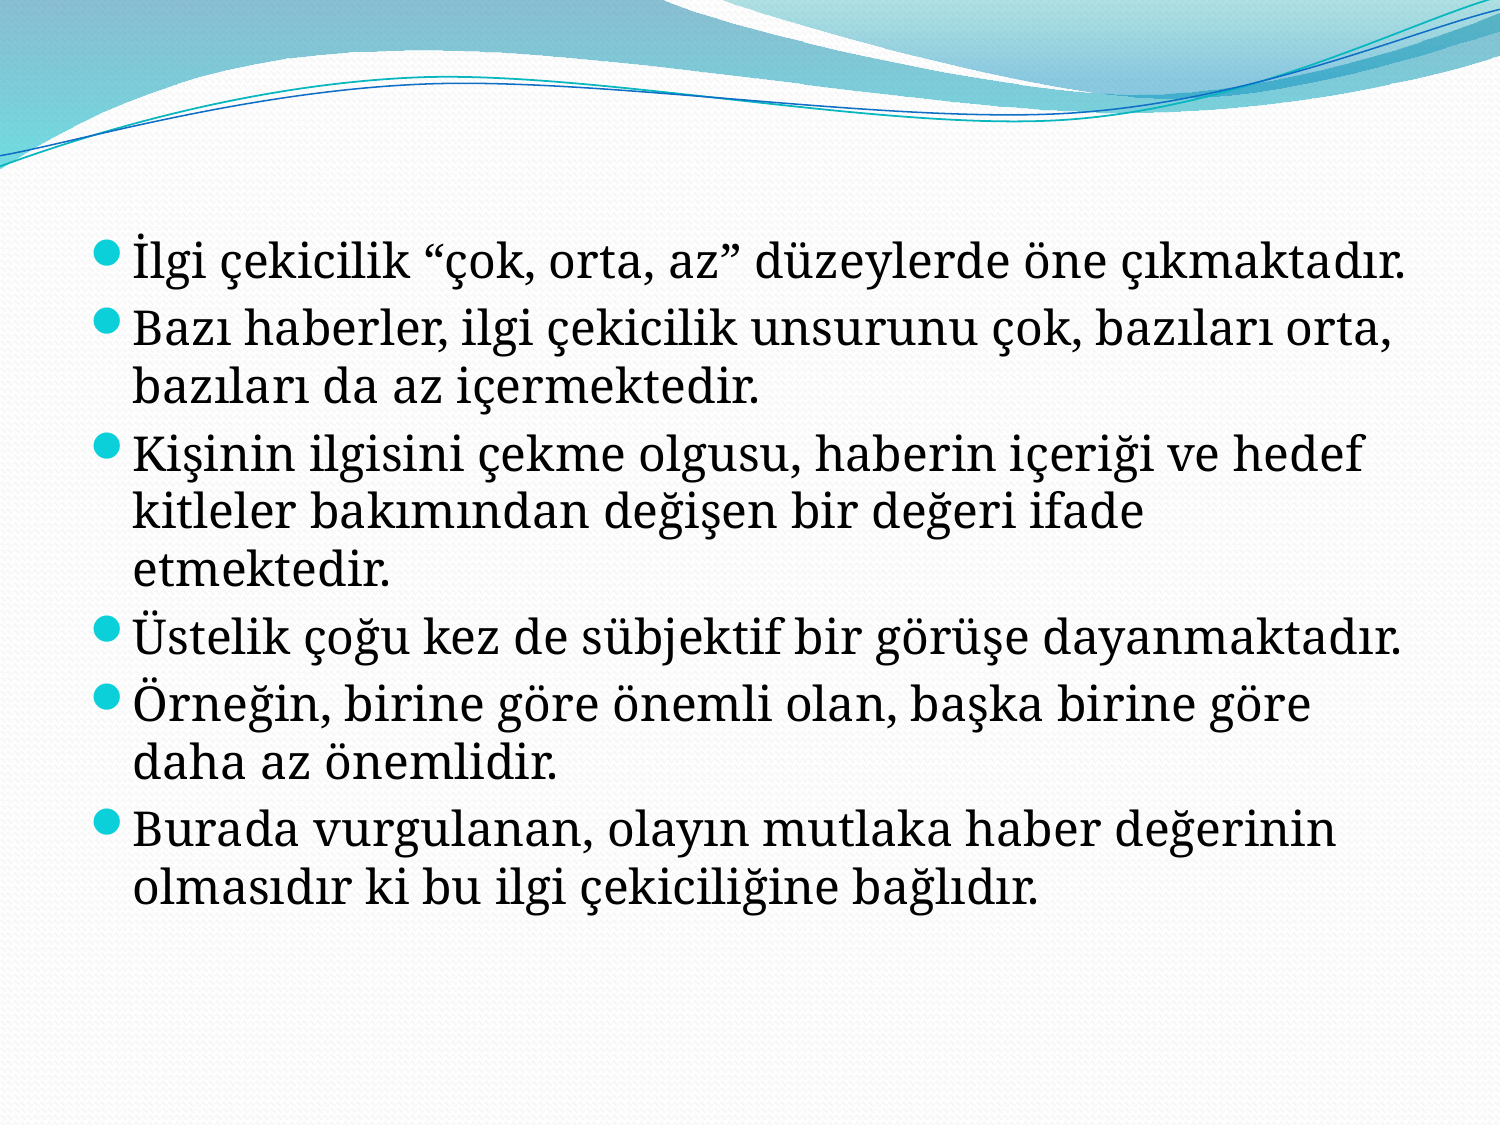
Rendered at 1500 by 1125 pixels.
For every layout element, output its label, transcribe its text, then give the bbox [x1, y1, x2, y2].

list İlgi çekicilik “çok, orta, az” düzeylerde öne çıkmaktadır. Bazı haberler, ilgi çekicilik unsurunu çok, bazıları orta, bazıları da az içermektedir. Kişinin ilgisini çekme olgusu, haberin içeriği ve hedef kitleler bakımından değişen bir değeri ifade etmektedir. Üstelik çoğu kez de sübjektif bir görüşe dayanmaktadır. Örneğin, birine göre önemli olan, başka birine göre daha az önemlidir. Burada vurgulanan, olayın mutlaka haber değerinin olmasıdır ki bu ilgi çekiciliğine bağlıdır. [75, 222, 1425, 1038]
